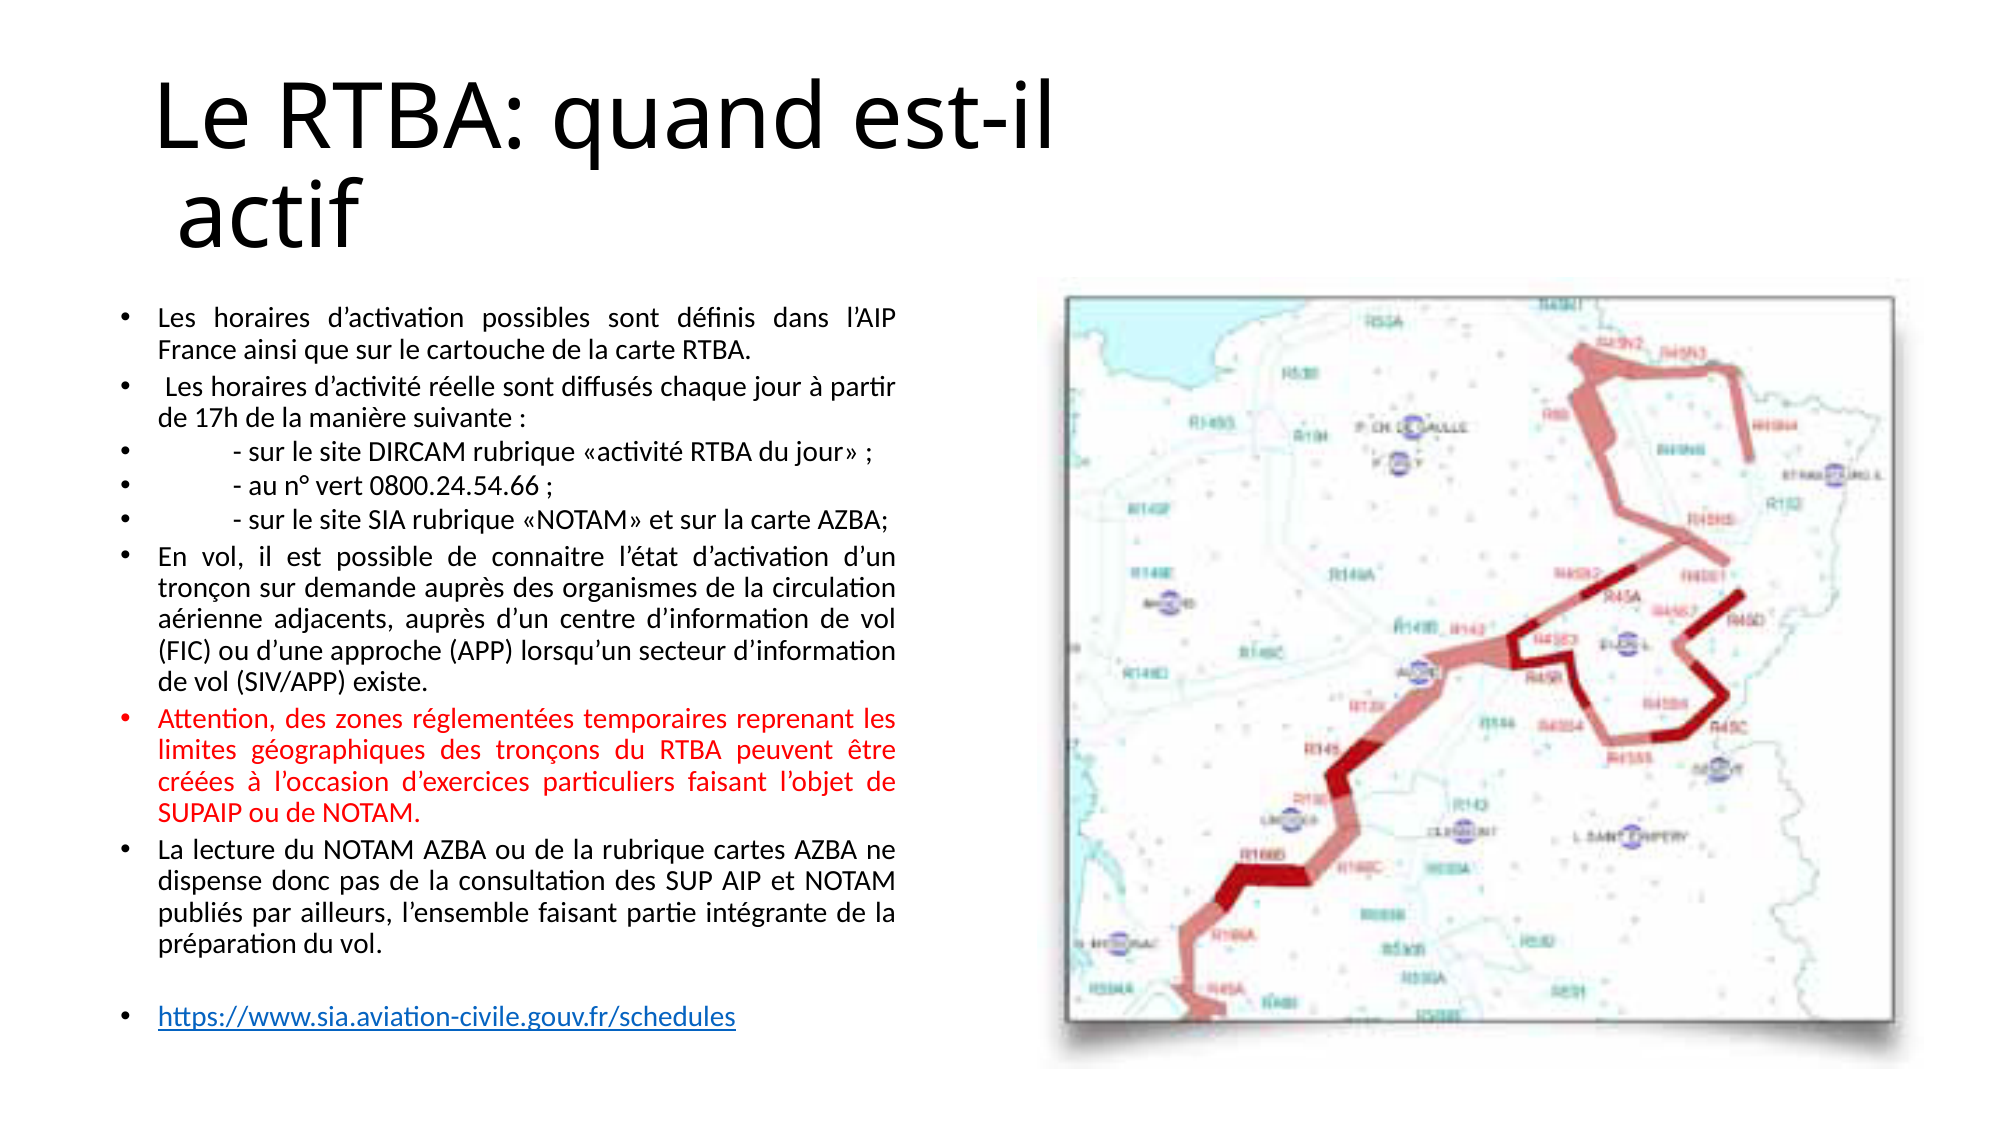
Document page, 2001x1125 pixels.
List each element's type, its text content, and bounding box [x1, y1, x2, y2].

title Le RTBA: quand est-il actif [137, 59, 1863, 278]
picture [1037, 277, 1924, 1069]
list Les horaires d’activation possibles sont définis dans l’AIP France ainsi que sur le cartouche de la carte RTBA. Les horaires d’activité réelle sont diffusés chaque jour à partir de 17h de la manière suivante : - sur le site DIRCAM rubrique «activité RTBA du jour» ; - au n° vert 0800.24.54.66 ; - sur le site SIA rubrique «NOTAM» et sur la carte AZBA; En vol, il est possible de connaitre l’état d’activation d’un tronçon sur demande auprès des organismes de la circulation aérienne adjacents, auprès d’un centre d’information de vol (FIC) ou d’une approche (APP) lorsqu’un secteur d’information de vol (SIV/APP) existe. Attention, des zones réglementées temporaires reprenant les limites géographiques des tronçons du RTBA peuvent être créées à l’occasion d’exercices particuliers faisant l’objet de SUPAIP ou de NOTAM. La lecture du NOTAM AZBA ou de la rubrique cartes AZBA ne dispense donc pas de la consultation des SUP AIP et NOTAM publiés par ailleurs, l’ensemble faisant partie intégrante de la préparation du vol. https://www.sia.aviation-civile.gouv.fr/schedules [105, 295, 912, 1066]
